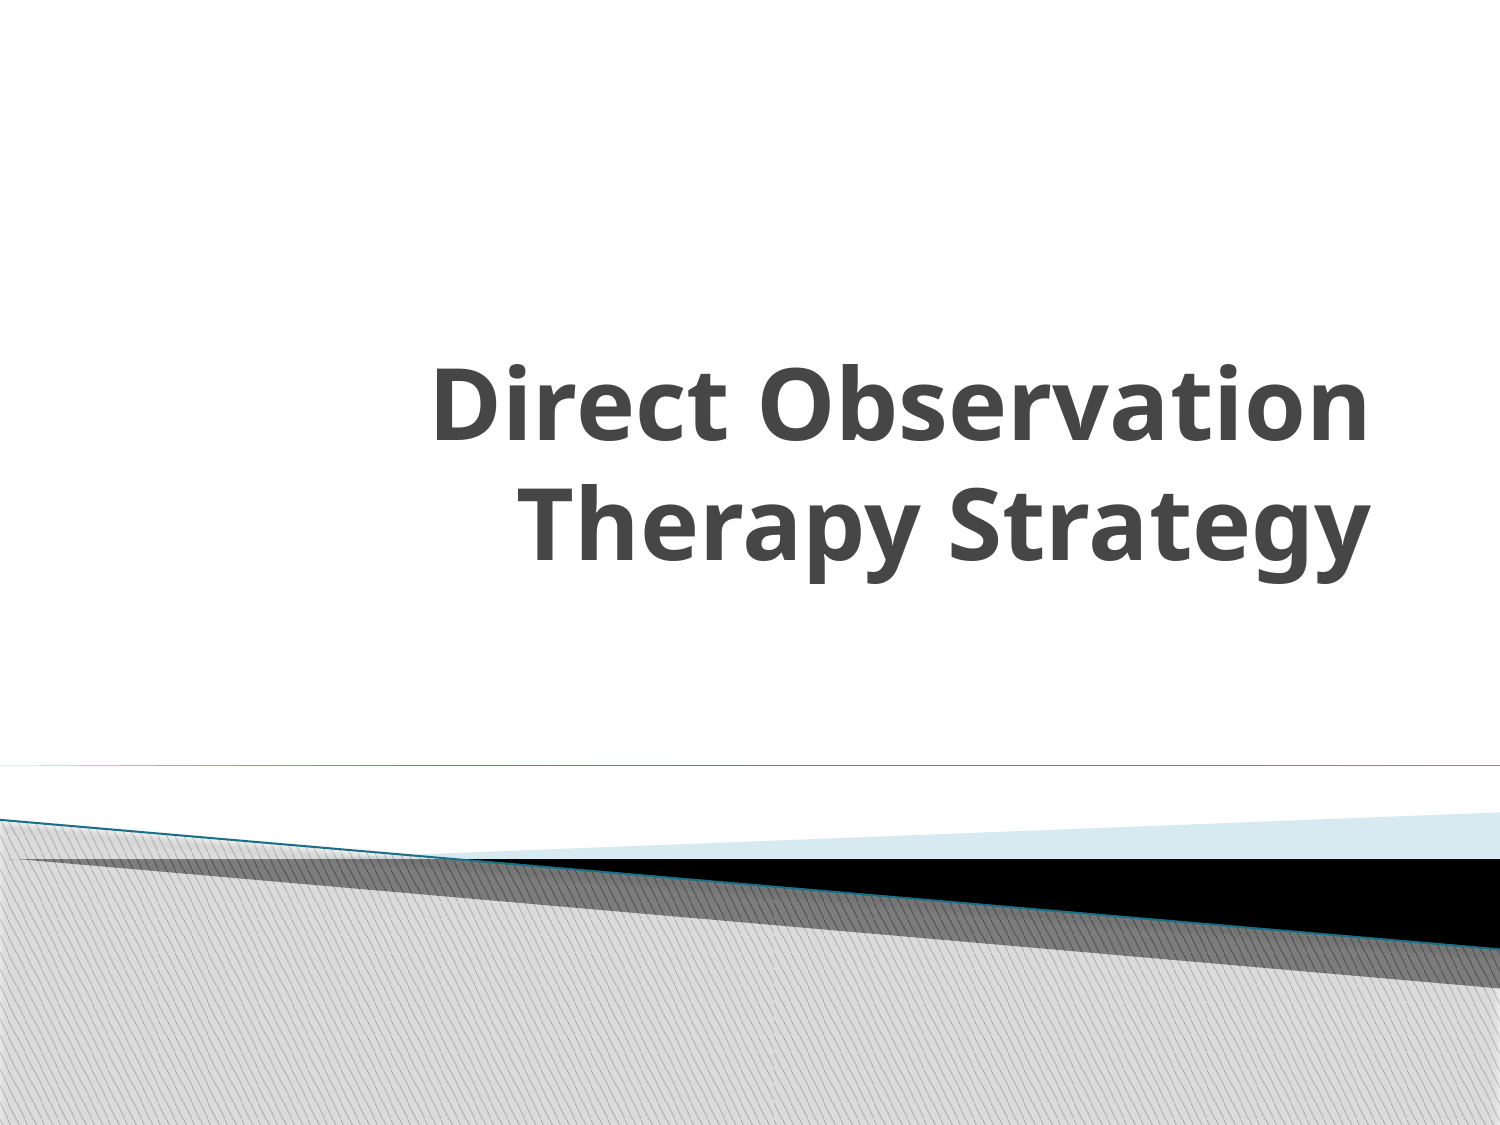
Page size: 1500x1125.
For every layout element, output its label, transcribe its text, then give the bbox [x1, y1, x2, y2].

picture [5, 859, 1500, 989]
title Direct Observation Therapy Strategy [112, 287, 1388, 588]
